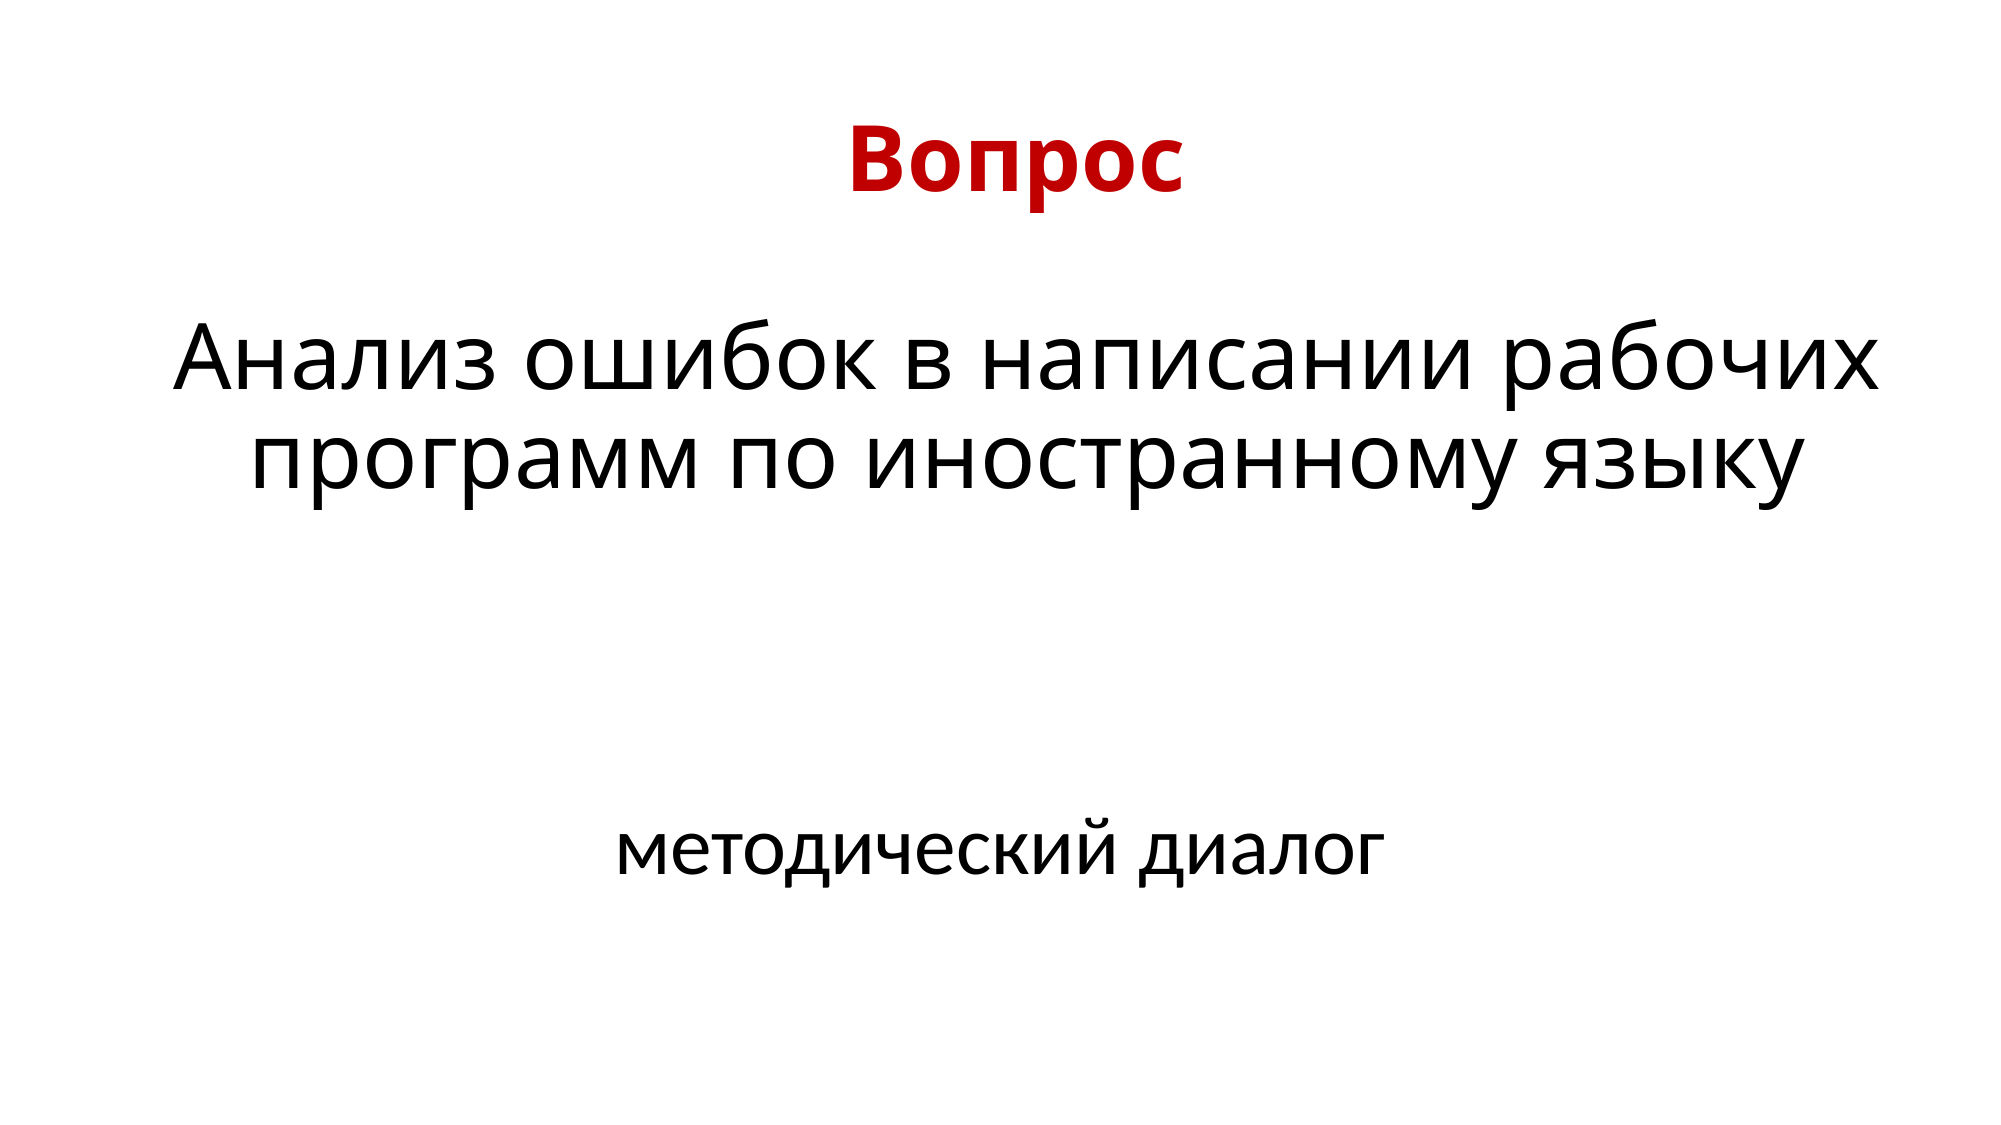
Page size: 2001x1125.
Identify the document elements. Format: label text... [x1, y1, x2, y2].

list методический диалог [137, 795, 1863, 1014]
title Вопрос Анализ ошибок в написании рабочих программ по иностранному языку [137, 59, 1919, 671]
